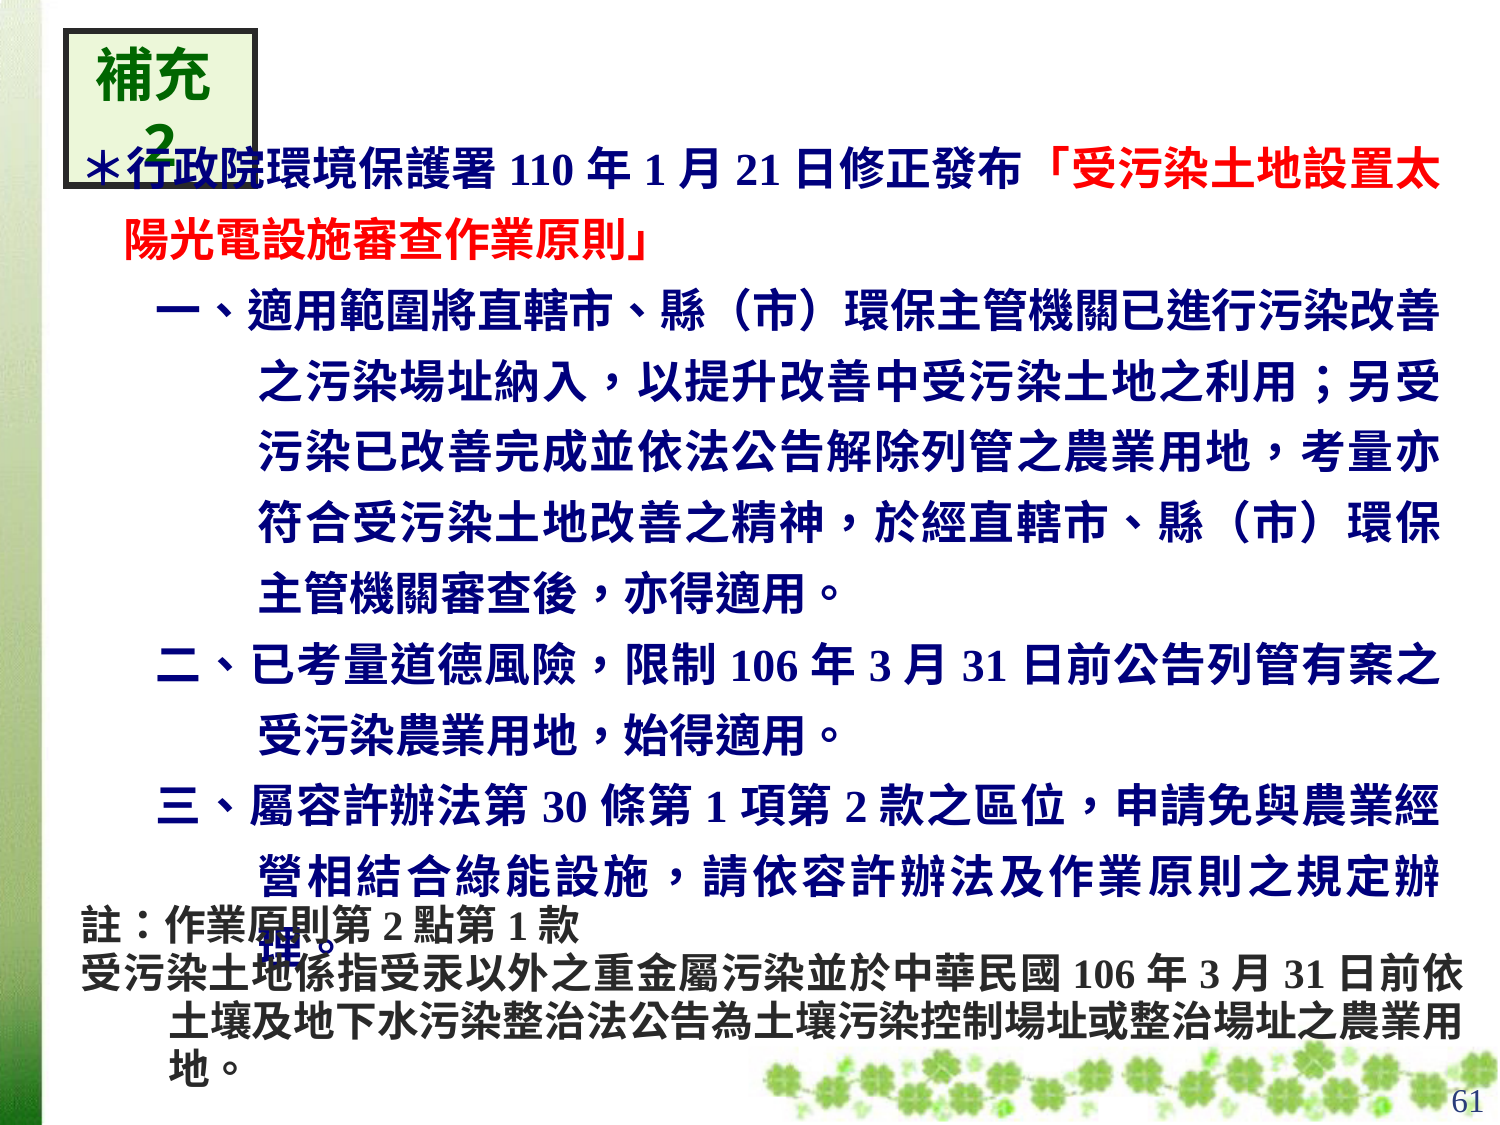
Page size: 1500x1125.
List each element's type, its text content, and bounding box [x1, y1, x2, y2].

text_box 註：作業原則第2點第1款 受污染土地係指受汞以外之重金屬污染並於中華民國106年3月31日前依土壤及地下水污染整治法公告為土壤污染控制場址或整治場址之農業用地。 [65, 893, 1479, 1101]
text_box ＊行政院環境保護署110年1月21日修正發布「受污染土地設置太陽光電設施審查作業原則」 一、適用範圍將直轄市、縣（市）環保主管機關已進行污染改善之污染場址納入，以提升改善中受污染土地之利用；另受污染已改善完成並依法公告解除列管之農業用地，考量亦符合受污染土地改善之精神，於經直轄市、縣（市）環保主管機關審查後，亦得適用。 二、已考量道德風險，限制106年3月31日前公告列管有案之受污染農業用地，始得適用。 三、屬容許辦法第30條第1項第2款之區位，申請免與農業經營相結合綠能設施，請依容許辦法及作業原則之規定辦理。 [65, 116, 1456, 893]
slide_number 61 [1350, 1052, 1500, 1125]
picture [0, 0, 1500, 1125]
text_box 補充2 [65, 30, 255, 116]
